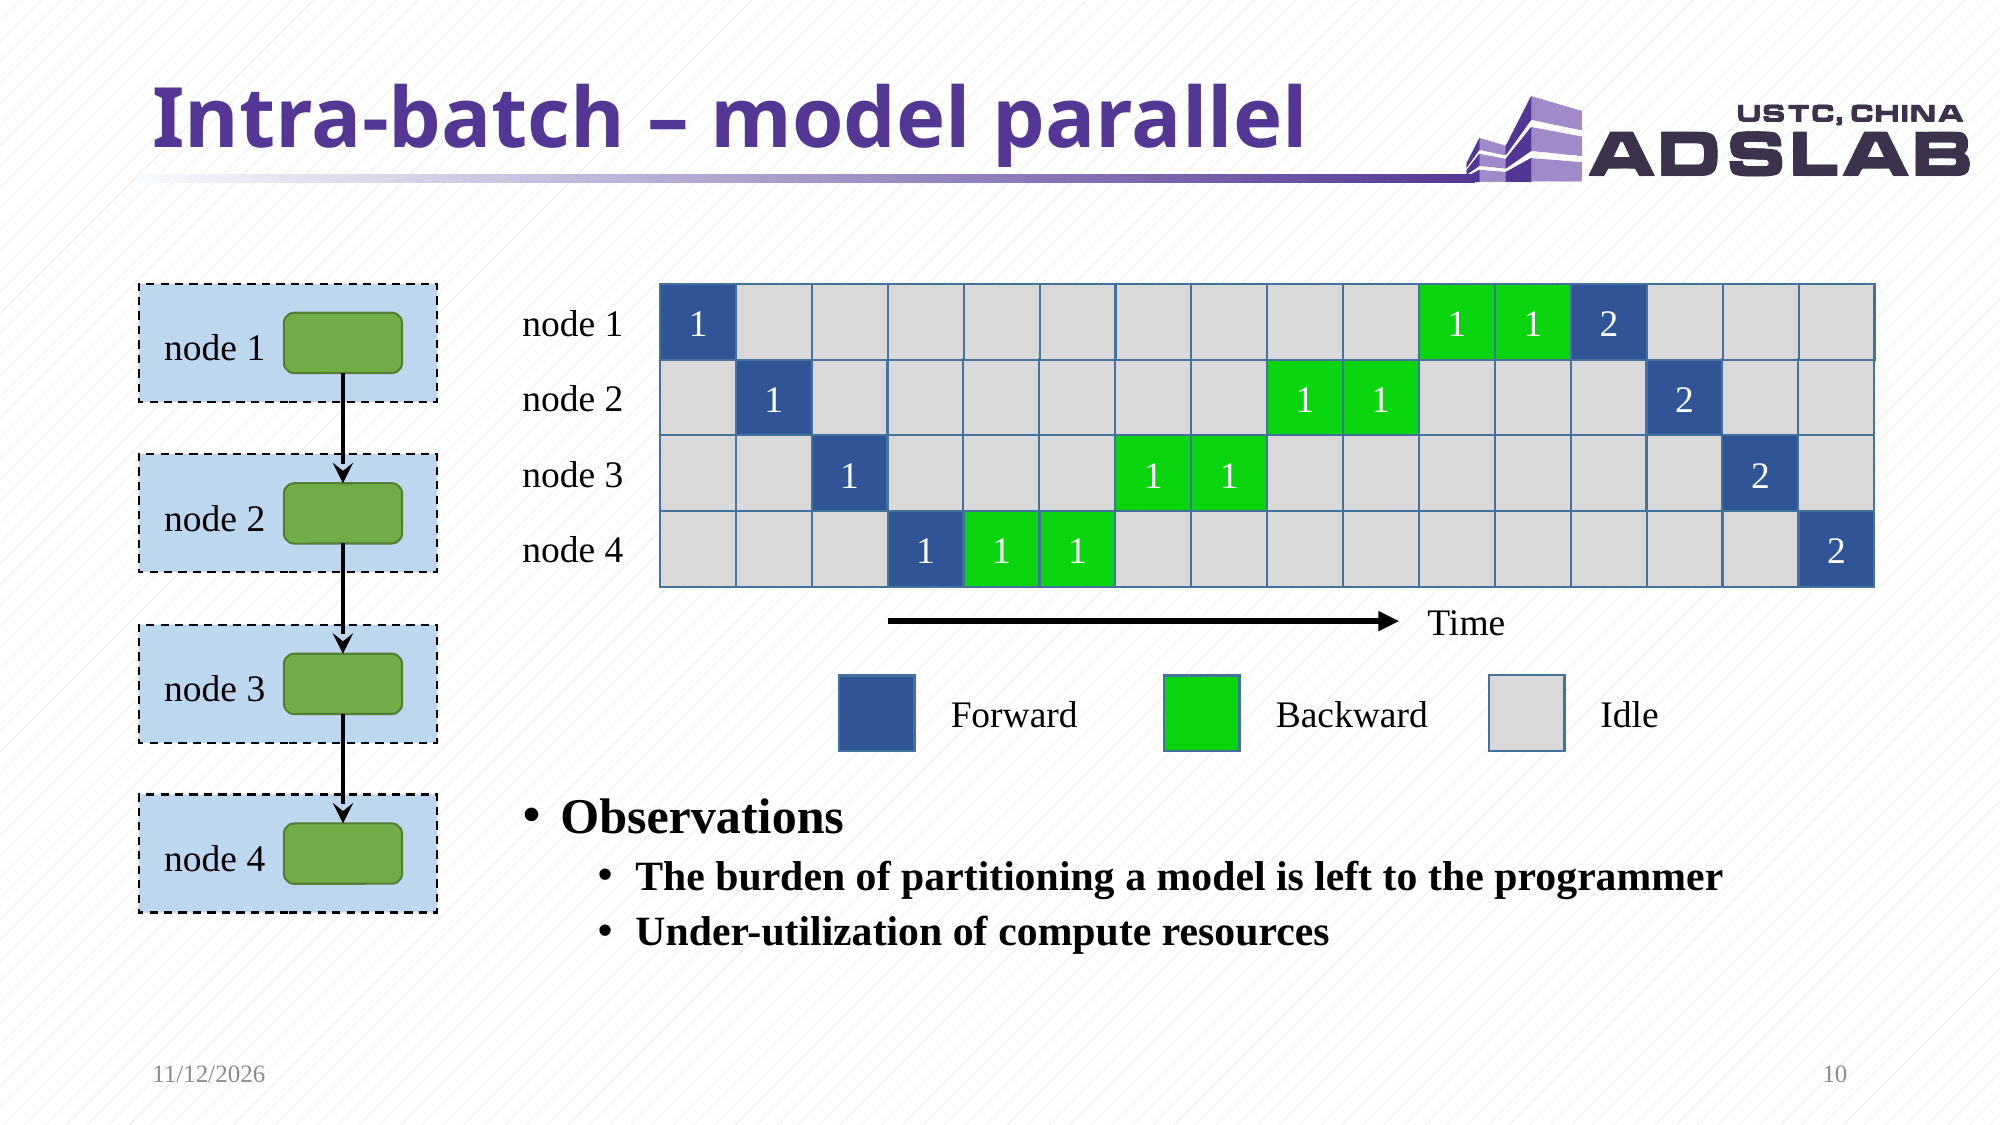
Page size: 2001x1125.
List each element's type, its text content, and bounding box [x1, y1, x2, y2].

text_box 2 [1646, 361, 1721, 434]
text_box [344, 624, 438, 744]
text_box node 1 [507, 291, 639, 352]
text_box 1 [1342, 361, 1418, 434]
text_box 1 [811, 434, 887, 510]
text_box [1115, 283, 1190, 361]
picture [1470, 93, 1976, 183]
text_box [344, 453, 438, 573]
text_box [282, 311, 404, 375]
text_box [1190, 510, 1266, 588]
text_box node 3 [507, 442, 639, 502]
text_box [1342, 283, 1418, 361]
text_box node 3 [149, 656, 281, 717]
text_box [1722, 510, 1797, 588]
text_box [1646, 434, 1721, 510]
text_box [1418, 434, 1494, 510]
text_box [659, 361, 735, 434]
list Observations The burden of partitioning a model is left to the programmer Under-utilization of compute resources [507, 782, 1820, 1027]
text_box [659, 510, 735, 588]
text_box 2 [1570, 283, 1646, 361]
text_box Idle [1585, 682, 1674, 743]
text_box 1 [1114, 434, 1190, 510]
text_box [1114, 510, 1190, 588]
text_box [1797, 358, 1875, 434]
text_box [282, 482, 404, 545]
text_box [138, 453, 342, 573]
text_box [1646, 283, 1722, 361]
text_box 1 [1266, 361, 1342, 434]
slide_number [137, 1042, 588, 1103]
text_box [1488, 674, 1566, 752]
text_box [1039, 283, 1115, 361]
text_box [1266, 434, 1342, 510]
text_box [1494, 434, 1570, 510]
text_box [1798, 283, 1876, 361]
text_box [1418, 510, 1494, 588]
text_box [1570, 510, 1646, 588]
text_box 1 [963, 510, 1038, 588]
text_box [1494, 510, 1570, 588]
text_box [1797, 434, 1875, 510]
text_box 1 [735, 361, 811, 434]
text_box [1722, 283, 1798, 361]
text_box node 2 [149, 486, 281, 546]
text_box node 4 [149, 826, 281, 887]
text_box [1266, 283, 1342, 361]
text_box 1 [1494, 283, 1570, 361]
text_box [1038, 434, 1114, 510]
text_box [282, 652, 404, 716]
text_box [1342, 434, 1418, 510]
text_box [1494, 361, 1570, 434]
text_box [735, 434, 811, 510]
text_box [282, 822, 404, 885]
text_box [887, 434, 962, 510]
text_box [659, 434, 735, 510]
text_box [1190, 283, 1266, 361]
text_box 1 [1038, 510, 1114, 588]
text_box [962, 434, 1038, 512]
text_box 1 [1418, 283, 1494, 361]
text_box 2 [1797, 510, 1875, 588]
text_box [962, 358, 1038, 434]
text_box [811, 283, 887, 361]
text_box [1190, 361, 1266, 434]
text_box 1 [1190, 434, 1266, 510]
text_box 1 [887, 510, 963, 588]
text_box 1 [659, 283, 735, 361]
text_box [735, 510, 811, 588]
text_box [1266, 510, 1342, 588]
text_box node 1 [149, 315, 281, 376]
text_box [138, 793, 438, 914]
text_box [1418, 361, 1494, 434]
text_box [811, 510, 887, 588]
title Intra-batch – model parallel [137, 63, 1863, 177]
text_box [138, 283, 438, 403]
text_box [838, 674, 916, 752]
text_box [1342, 510, 1418, 588]
text_box [963, 283, 1039, 361]
text_box [1721, 358, 1797, 434]
text_box [735, 283, 811, 361]
text_box node 4 [507, 517, 639, 578]
text_box [811, 361, 887, 434]
text_box [1163, 674, 1241, 752]
text_box Forward [936, 683, 1093, 743]
text_box [1038, 358, 1114, 434]
text_box [1646, 510, 1722, 588]
text_box [887, 361, 962, 434]
text_box Time [1412, 590, 1521, 651]
text_box [1570, 434, 1646, 510]
text_box [887, 283, 963, 361]
text_box Backward [1261, 683, 1444, 743]
text_box node 2 [507, 366, 639, 427]
text_box 2 [1721, 434, 1797, 512]
text_box [1570, 361, 1646, 434]
text_box [138, 624, 342, 744]
text_box [1114, 358, 1190, 434]
